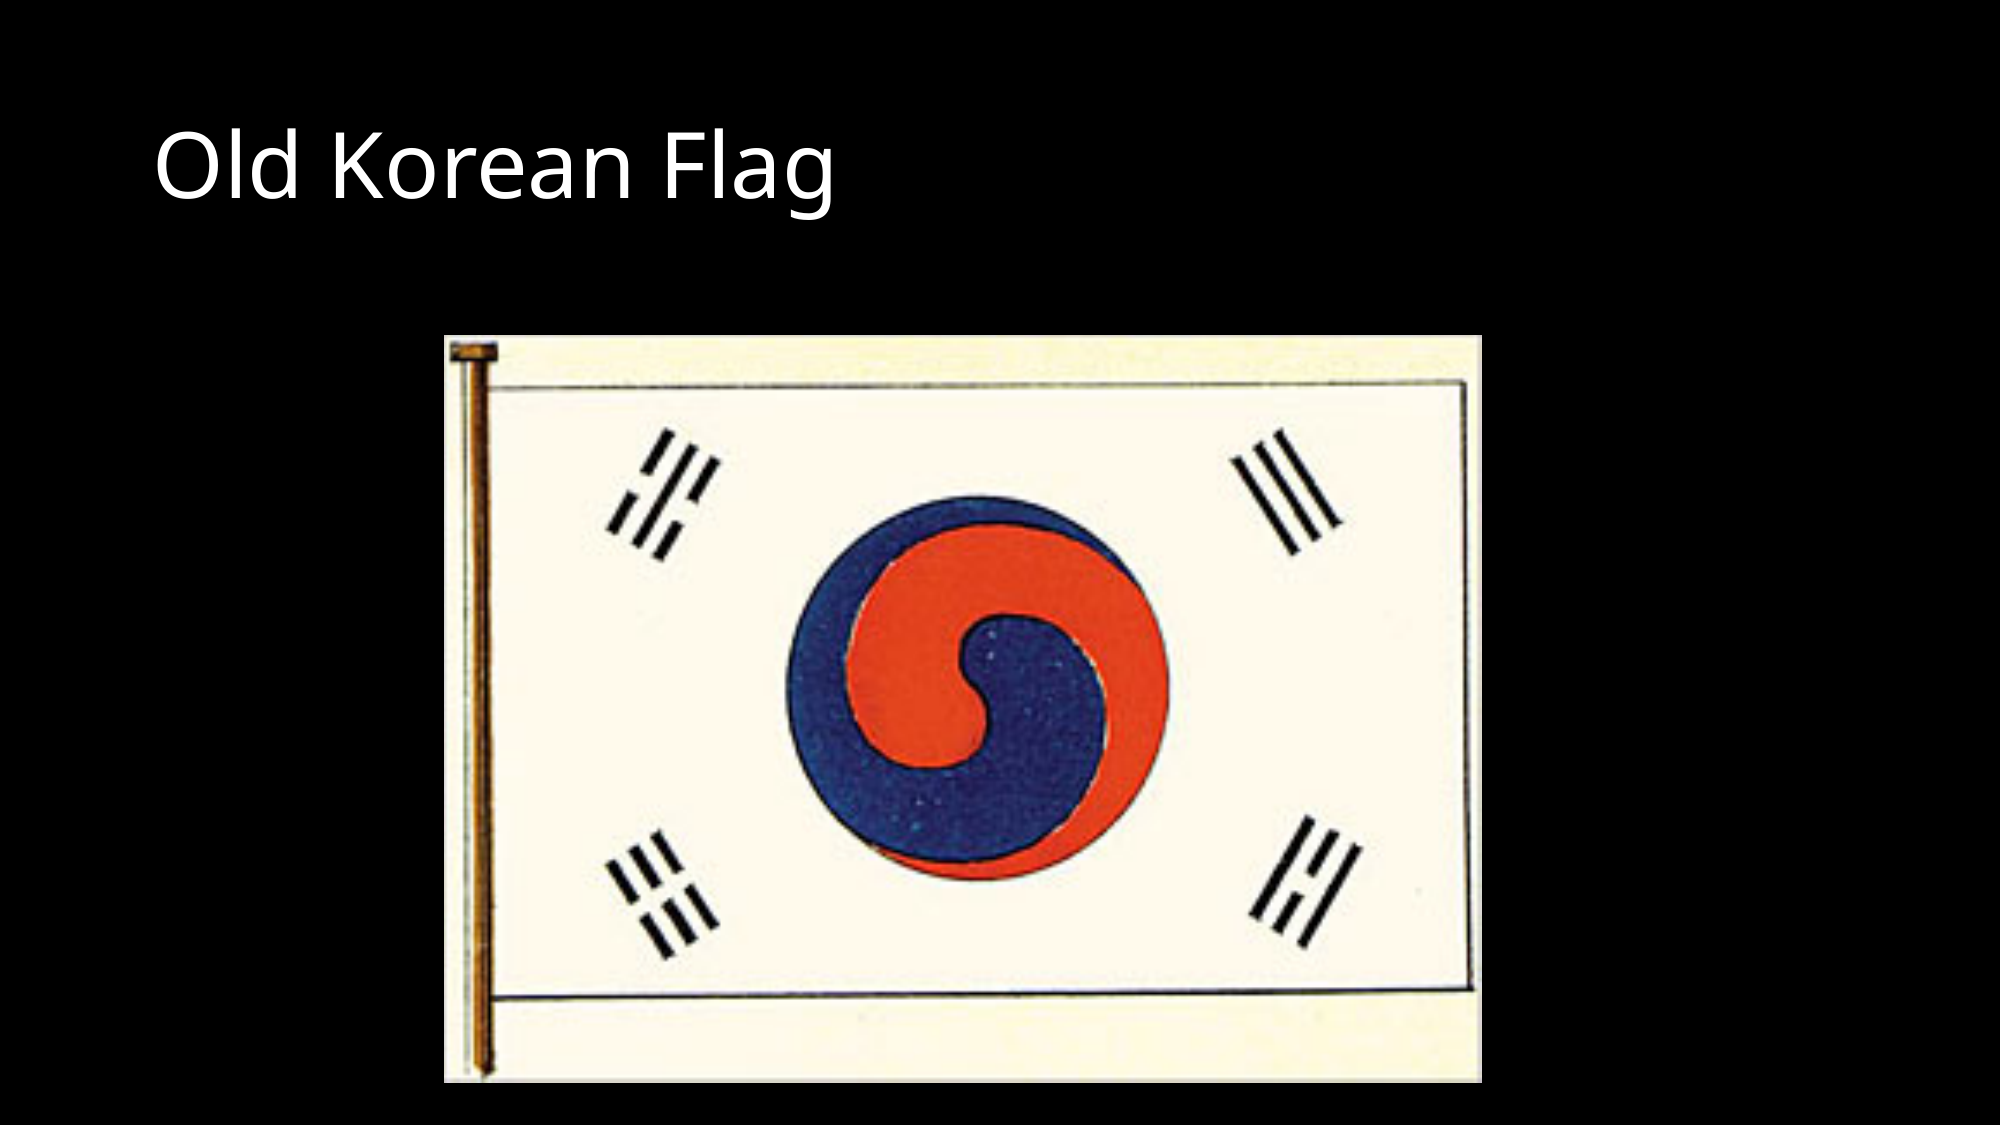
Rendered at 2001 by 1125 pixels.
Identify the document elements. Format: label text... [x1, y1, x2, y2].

title Old Korean Flag [137, 59, 1863, 278]
picture [444, 335, 1482, 1083]
